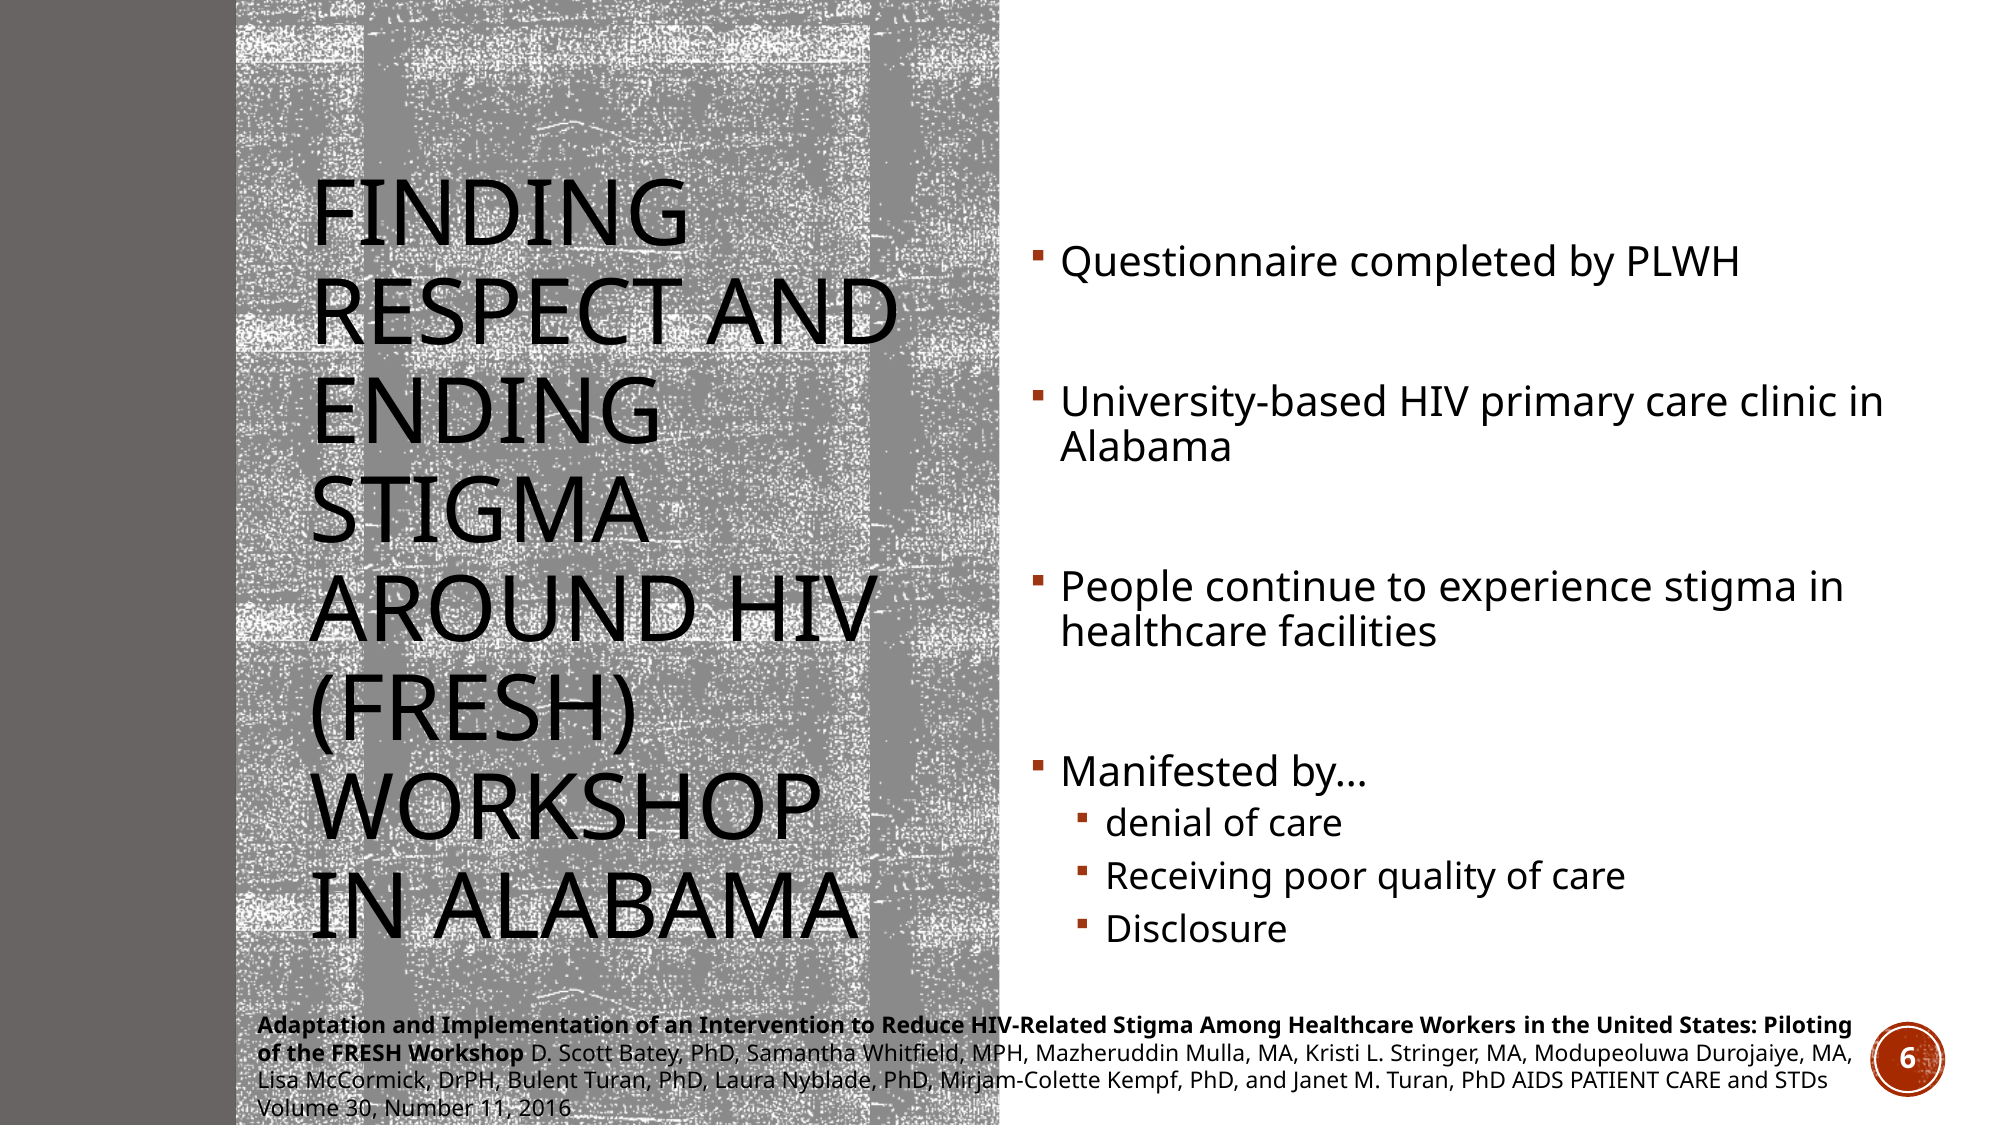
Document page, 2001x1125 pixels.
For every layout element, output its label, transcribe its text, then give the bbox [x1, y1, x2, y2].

text_box [0, 0, 235, 1125]
list Questionnaire completed by PLWH University-based HIV primary care clinic in Alabama People continue to experience stigma in healthcare facilities Manifested by… denial of care Receiving poor quality of care Disclosure [1015, 105, 1938, 1020]
text_box Adaptation and Implementation of an Intervention to Reduce HIV-Related Stigma Among Healthcare Workers in the United States: Piloting of the FRESH Workshop D. Scott Batey, PhD, Samantha Whitfield, MPH, Mazheruddin Mulla, MA, Kristi L. Stringer, MA, Modupeoluwa Durojaiye, MA, Lisa McCormick, DrPH, Bulent Turan, PhD, Laura Nyblade, PhD, Mirjam-Colette Kempf, PhD, and Janet M. Turan, PhD AIDS PATIENT CARE and STDs Volume 30, Number 11, 2016 [242, 1003, 1879, 1125]
slide_number 6 [1855, 1028, 1961, 1089]
title Finding Respect and Ending Stigma around HIV (FRESH) Workshop in ALABAMA [294, 105, 957, 1003]
text_box [235, 0, 1000, 1125]
